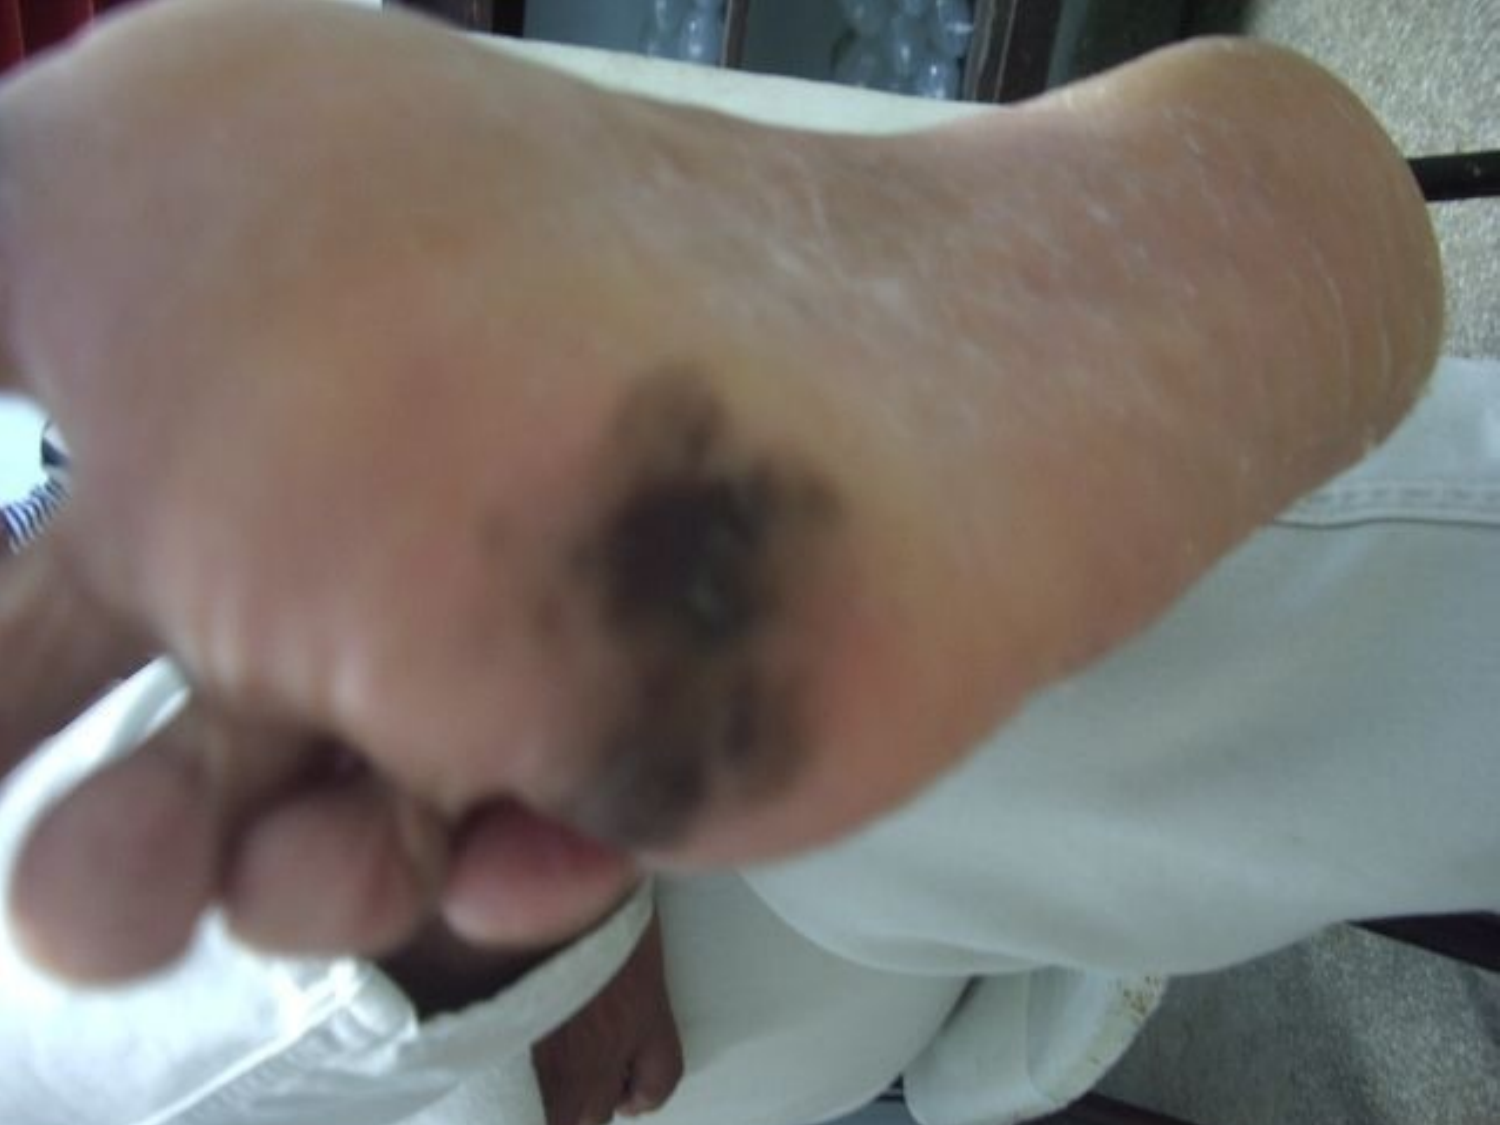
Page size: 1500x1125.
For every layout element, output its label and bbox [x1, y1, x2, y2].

list [0, 0, 1500, 1125]
